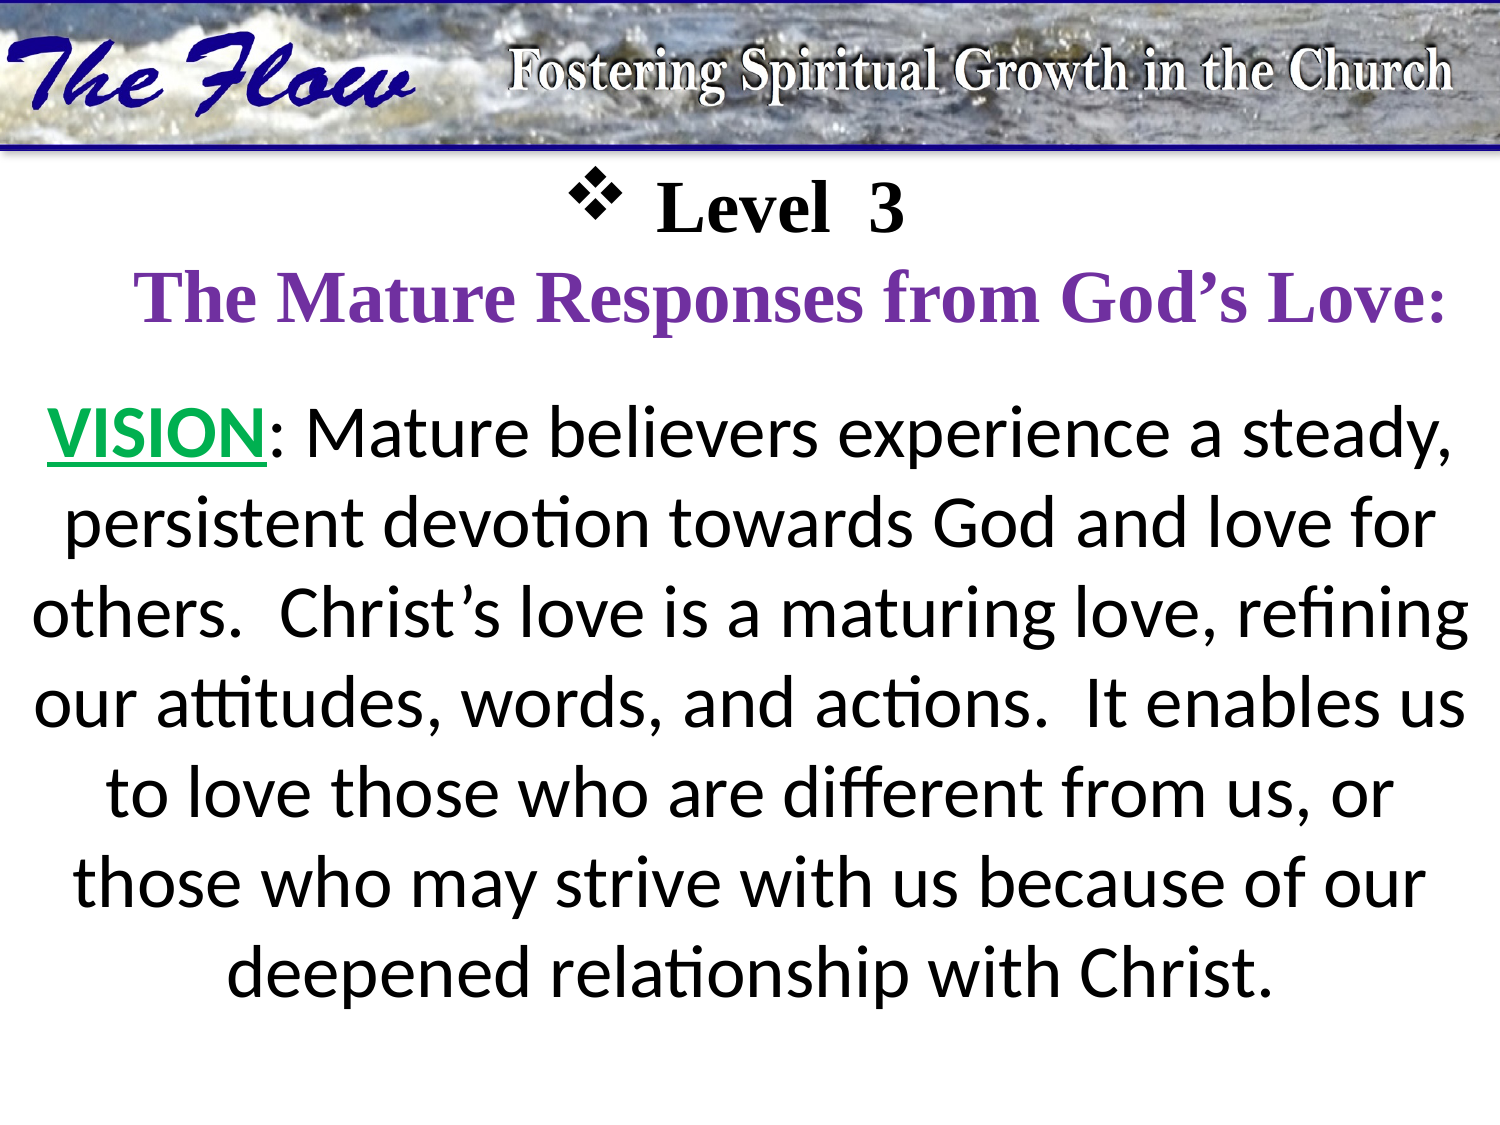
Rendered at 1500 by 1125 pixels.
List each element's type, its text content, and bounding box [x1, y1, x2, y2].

text_box Level 3 The Mature Responses from God’s Love: [0, 157, 1500, 345]
picture [0, 0, 1500, 151]
list VISION: Mature believers experience a steady, persistent devotion towards God and love for others. Christ’s love is a maturing love, refining our attitudes, words, and actions. It enables us to love those who are different from us, or those who may strive with us because of our deepened relationship with Christ. [1, 375, 1500, 1125]
